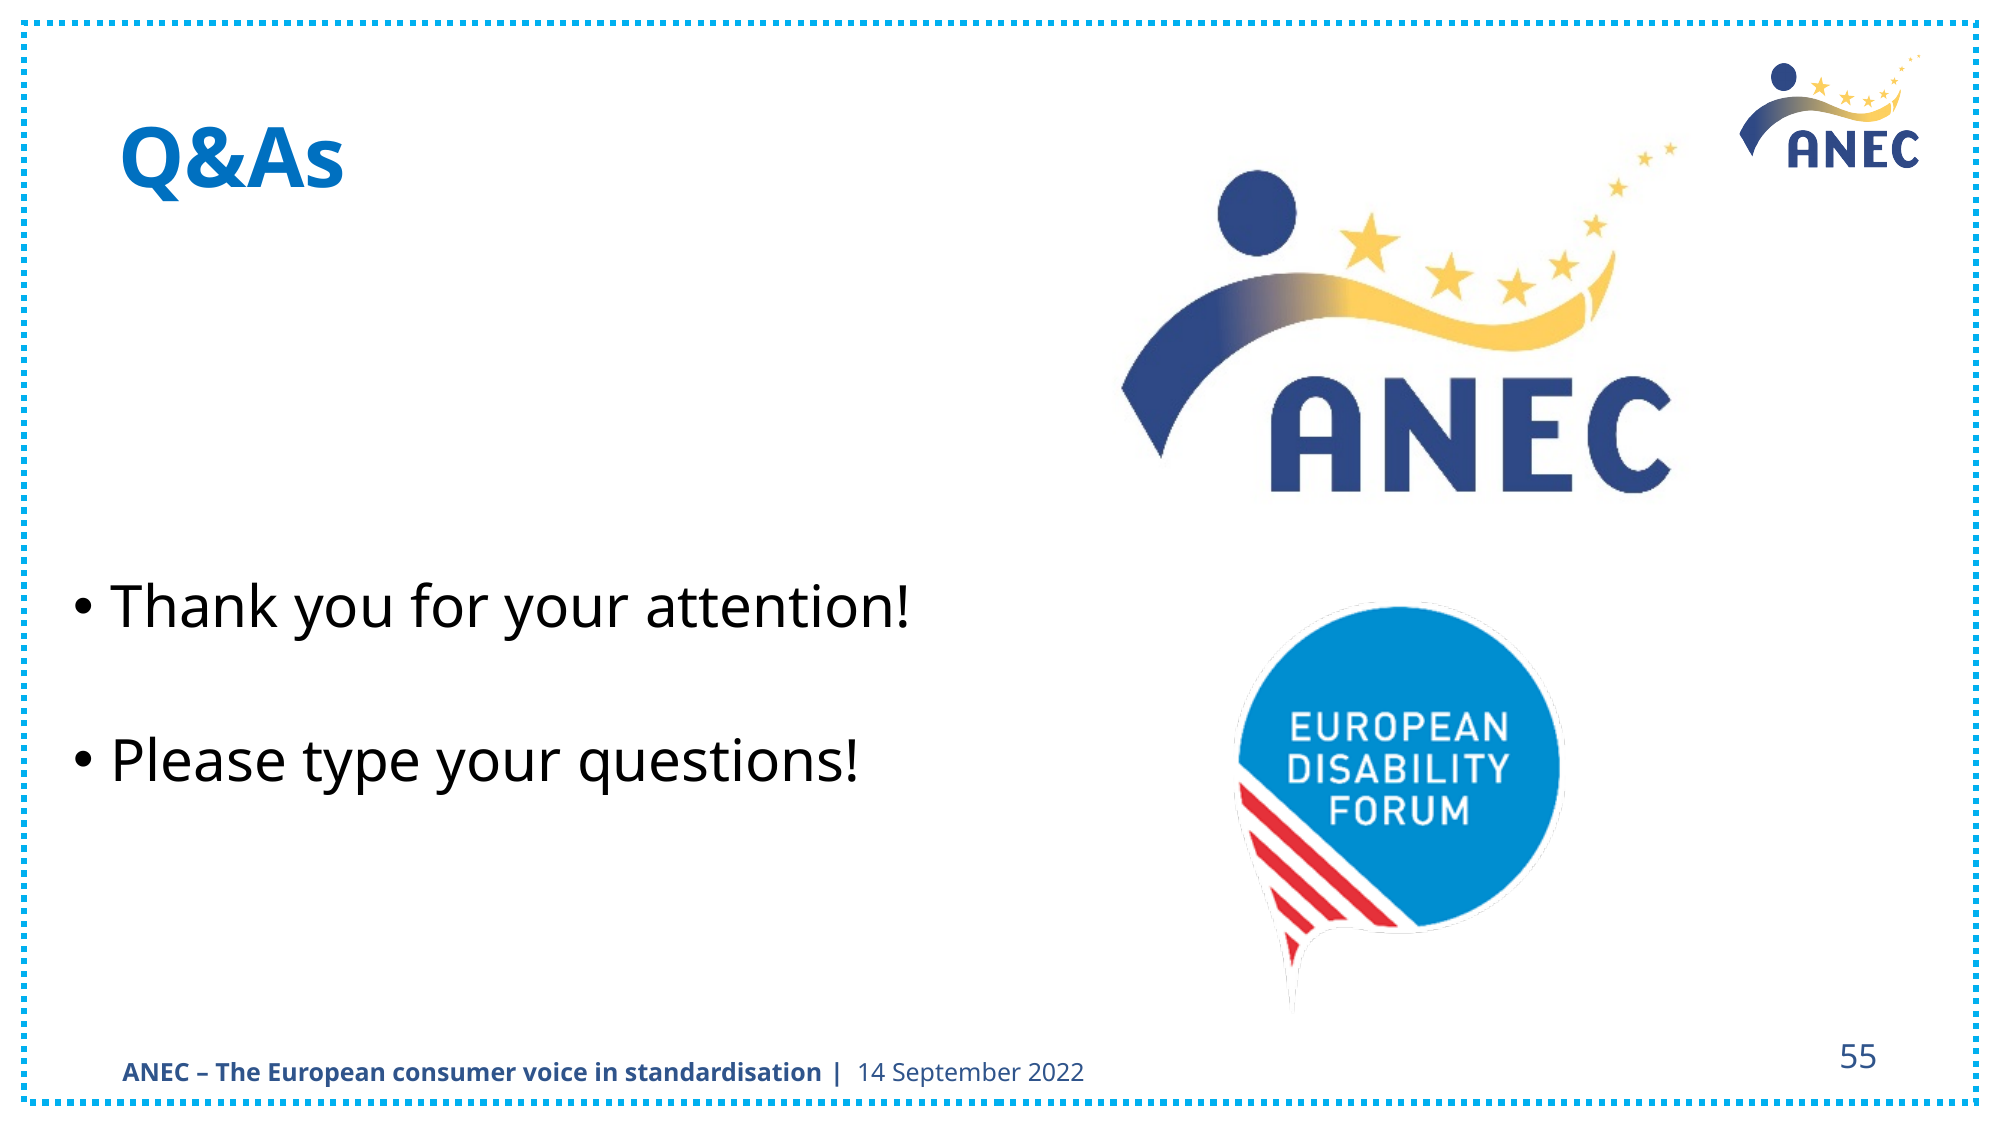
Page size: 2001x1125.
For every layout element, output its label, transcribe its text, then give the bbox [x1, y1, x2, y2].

picture [1233, 601, 1566, 1015]
picture [1089, 26, 1965, 525]
slide_number 55 [1442, 1027, 1893, 1088]
list Thank you for your attention! Please type your questions! [58, 382, 1124, 1055]
title Q&As [103, 68, 970, 254]
